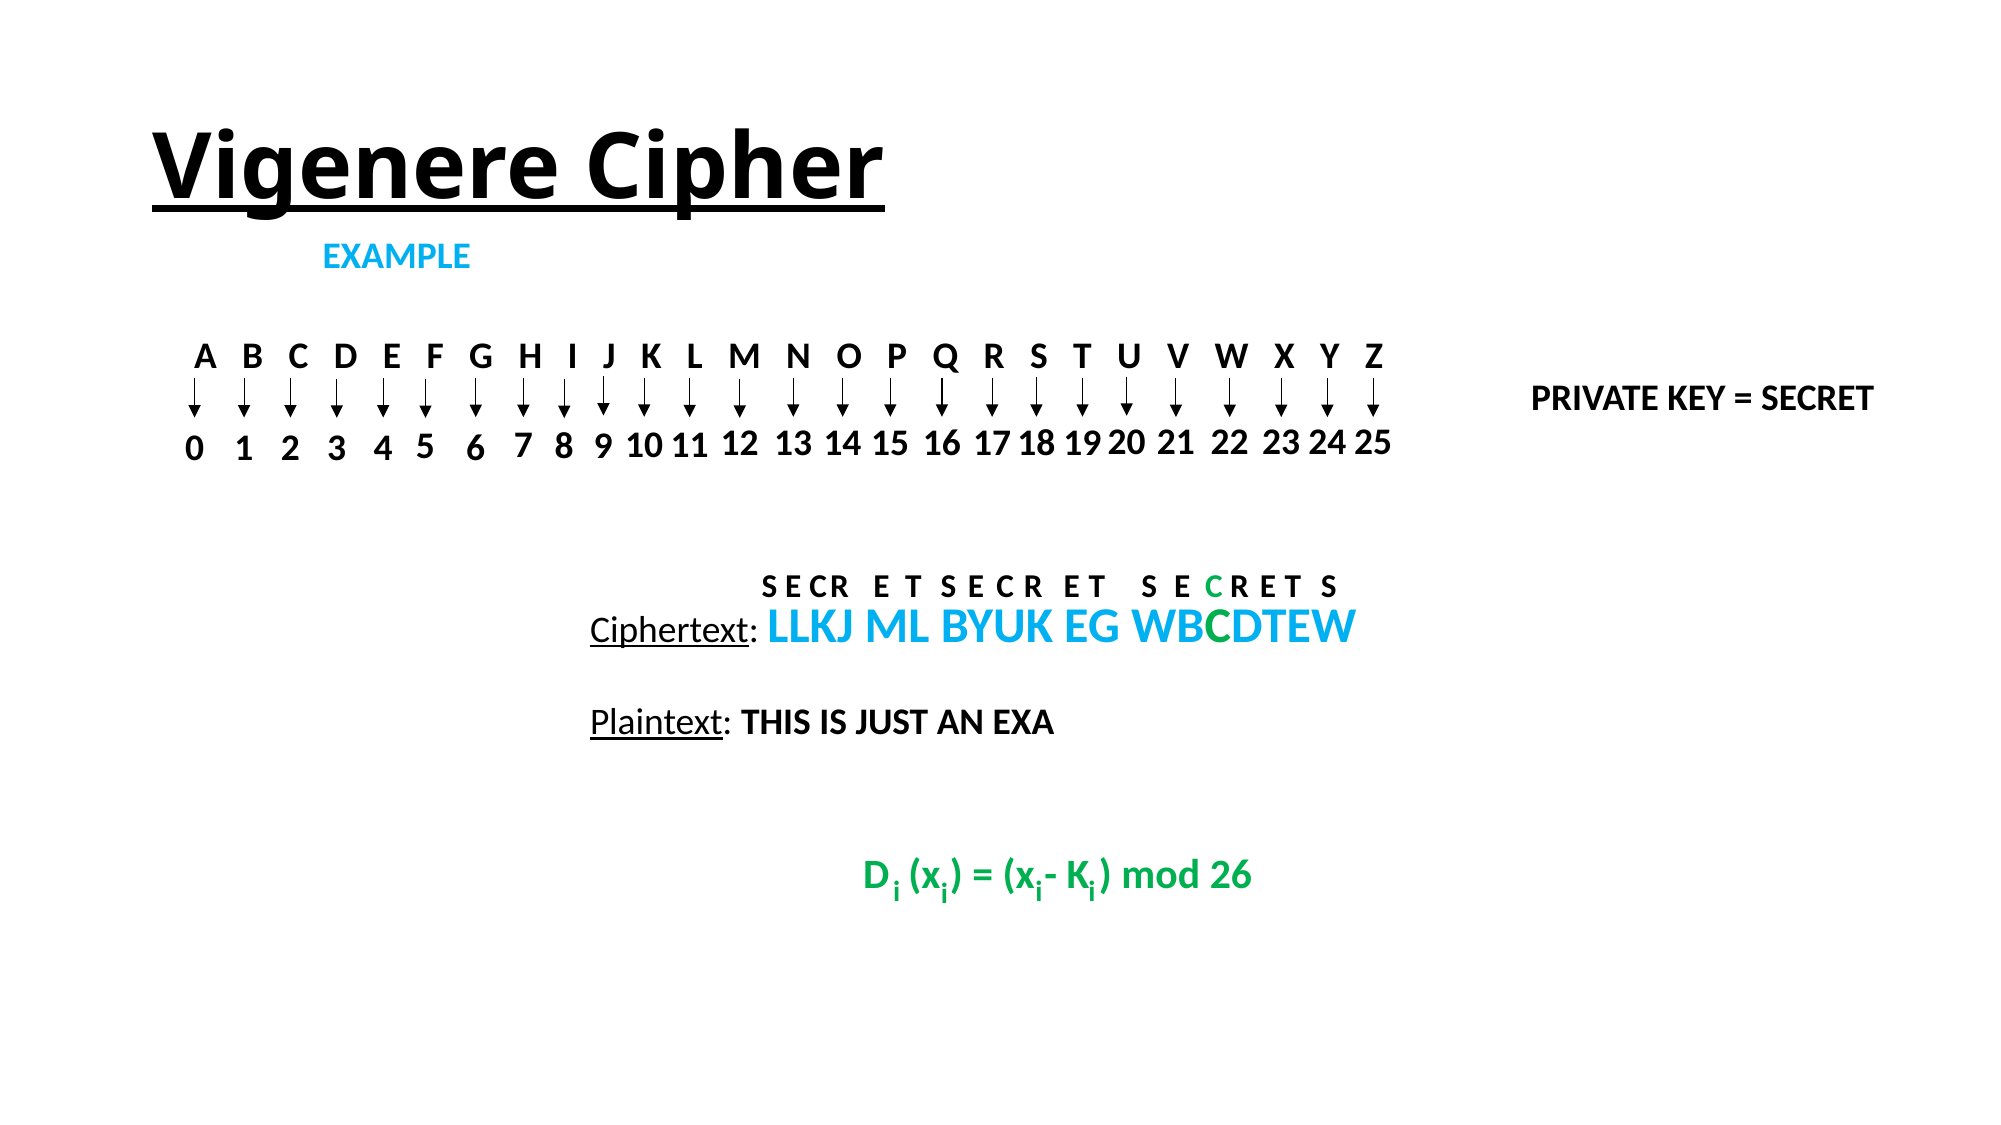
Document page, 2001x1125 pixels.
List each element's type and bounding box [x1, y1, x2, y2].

text_box [848, 839, 1268, 917]
text_box [136, 189, 1408, 476]
title [137, 59, 1863, 278]
text_box [1516, 365, 1898, 426]
text_box [575, 556, 1372, 750]
